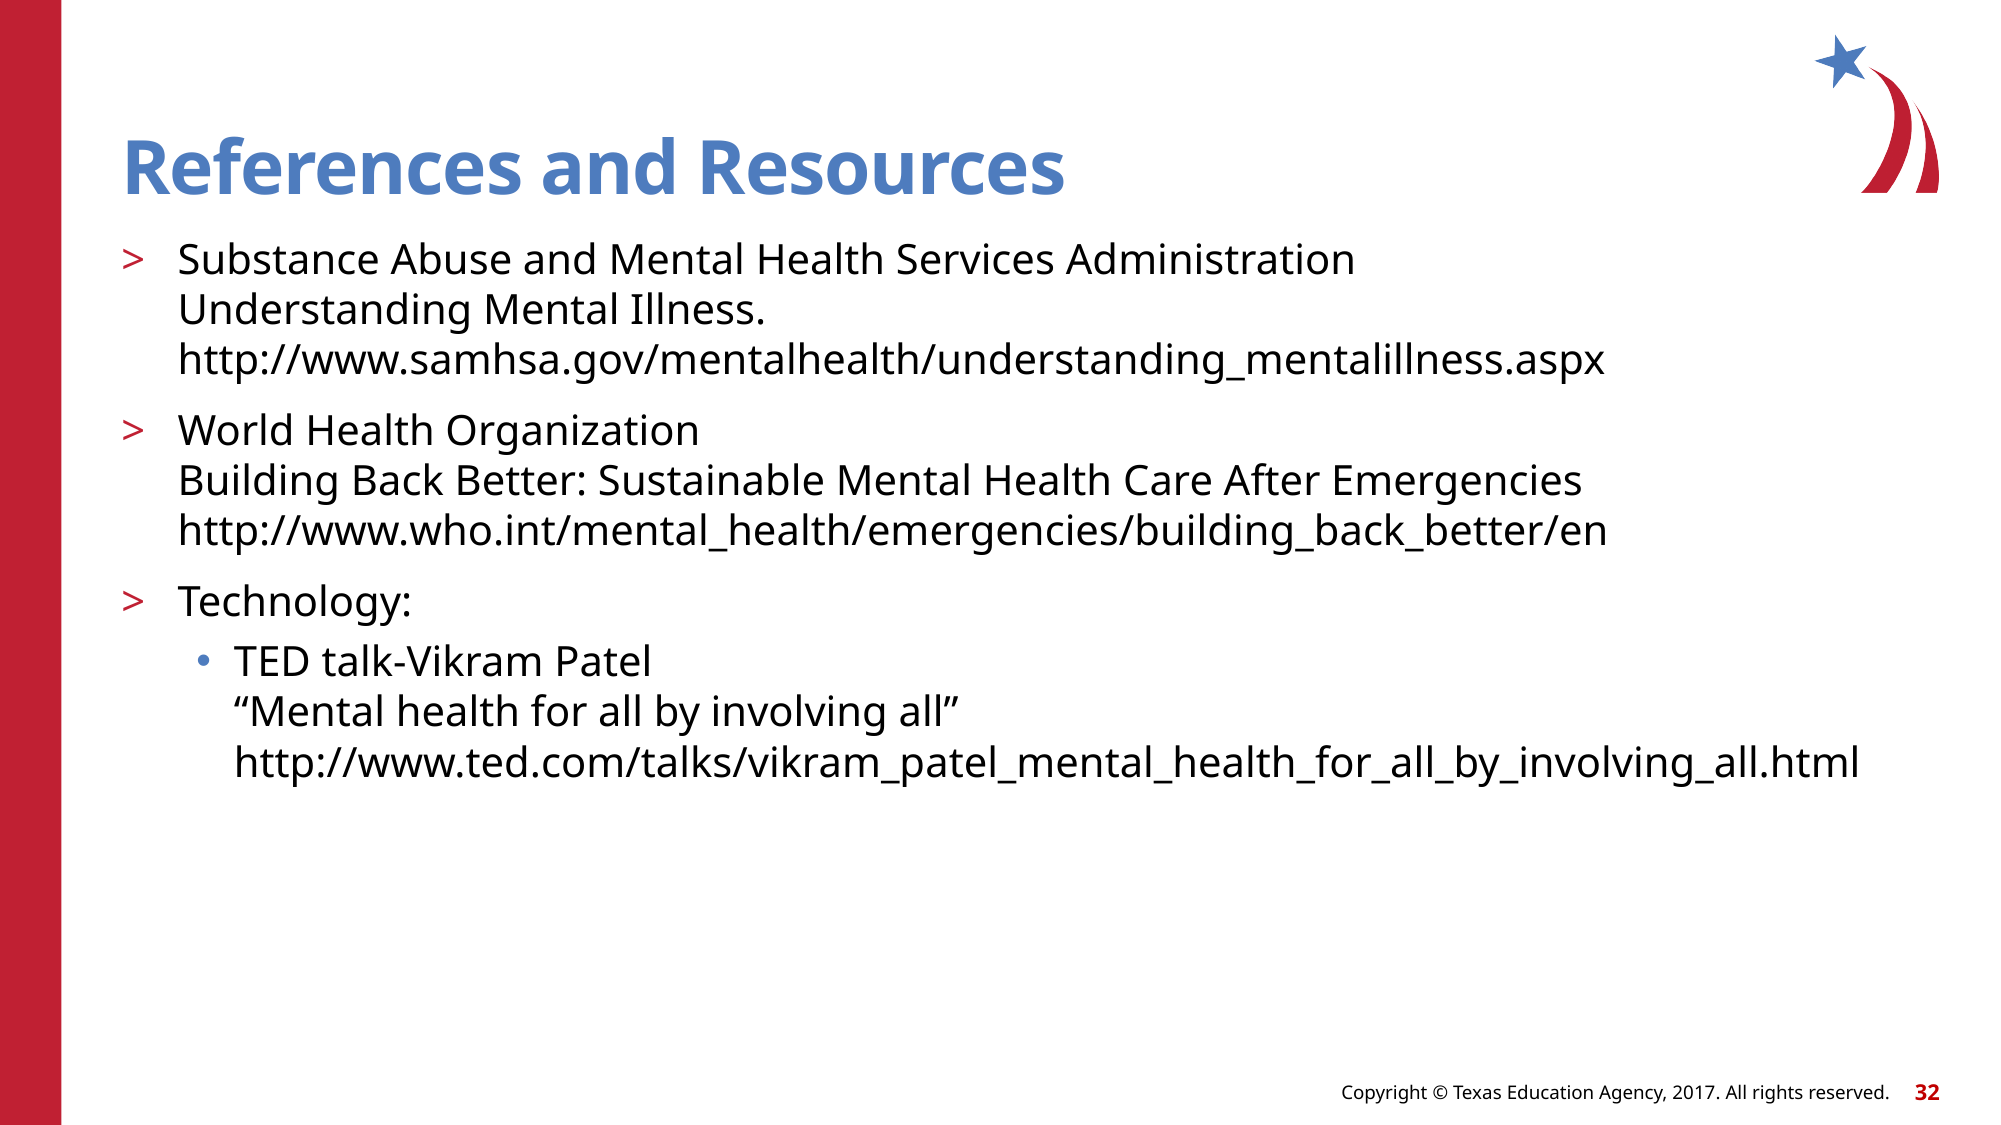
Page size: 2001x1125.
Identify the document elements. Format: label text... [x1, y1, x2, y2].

title References and Resources [121, 66, 1772, 211]
picture [1814, 34, 1939, 193]
list Substance Abuse and Mental Health Services Administration Understanding Mental Illness. http://www.samhsa.gov/mentalhealth/understanding_mentalillness.aspx World Health Organization Building Back Better: Sustainable Mental Health Care After Emergencies http://www.who.int/mental_health/emergencies/building_back_better/en Technology: TED talk-Vikram Patel “Mental health for all by involving all” http://www.ted.com/talks/vikram_patel_mental_health_for_all_by_involving_all.html [121, 233, 1936, 1010]
